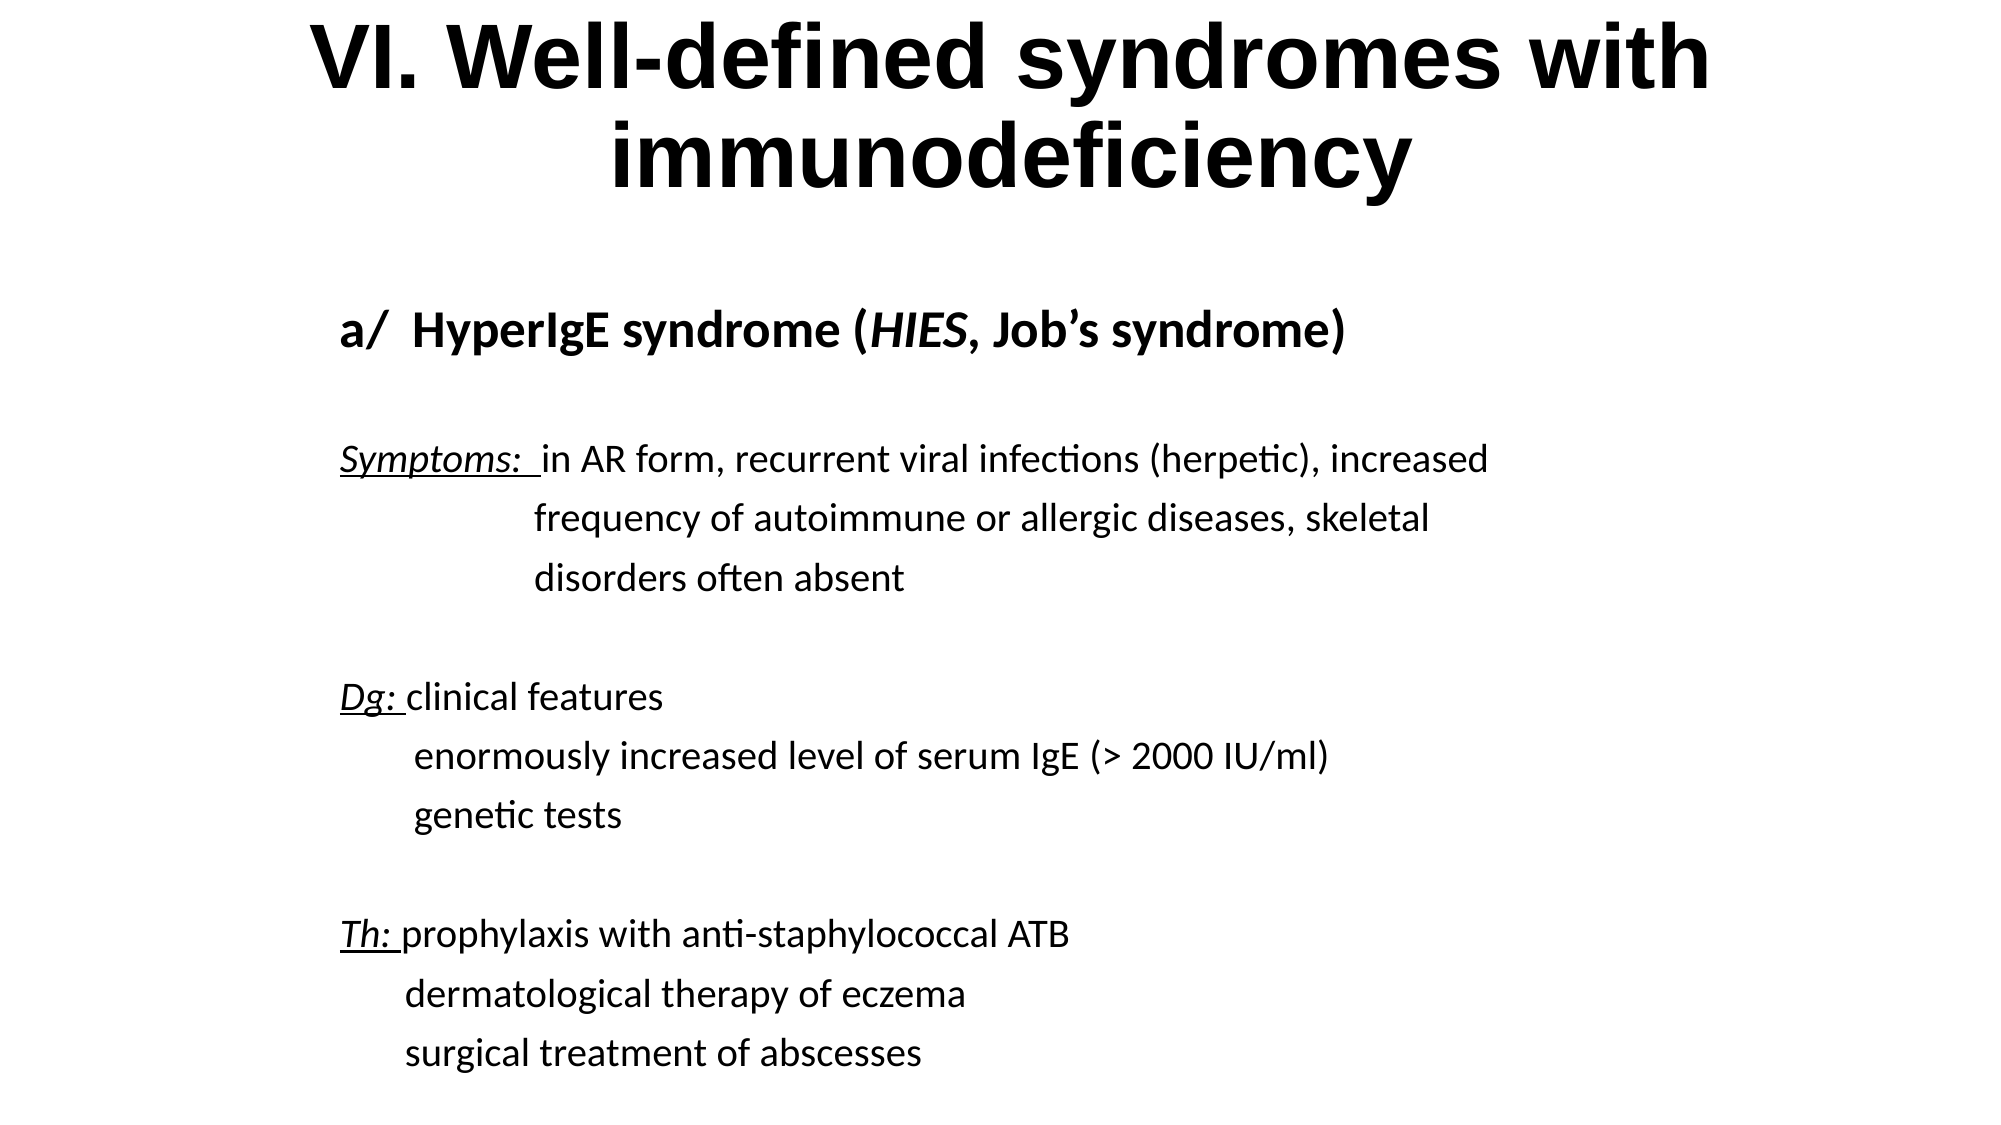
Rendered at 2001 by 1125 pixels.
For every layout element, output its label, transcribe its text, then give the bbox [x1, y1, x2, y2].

title VI. Well-defined syndromes with immunodeficiency [66, 0, 1958, 218]
list a/ HyperIgE syndrome (HIES, Job’s syndrome) Symptoms: in AR form, recurrent viral infections (herpetic), increased frequency of autoimmune or allergic diseases, skeletal disorders often absent Dg: clinical features enormously increased level of serum IgE (˃ 2000 IU/ml) genetic tests Th: prophylaxis with anti-staphylococcal ATB dermatological therapy of eczema surgical treatment of abscesses [324, 293, 1675, 1091]
